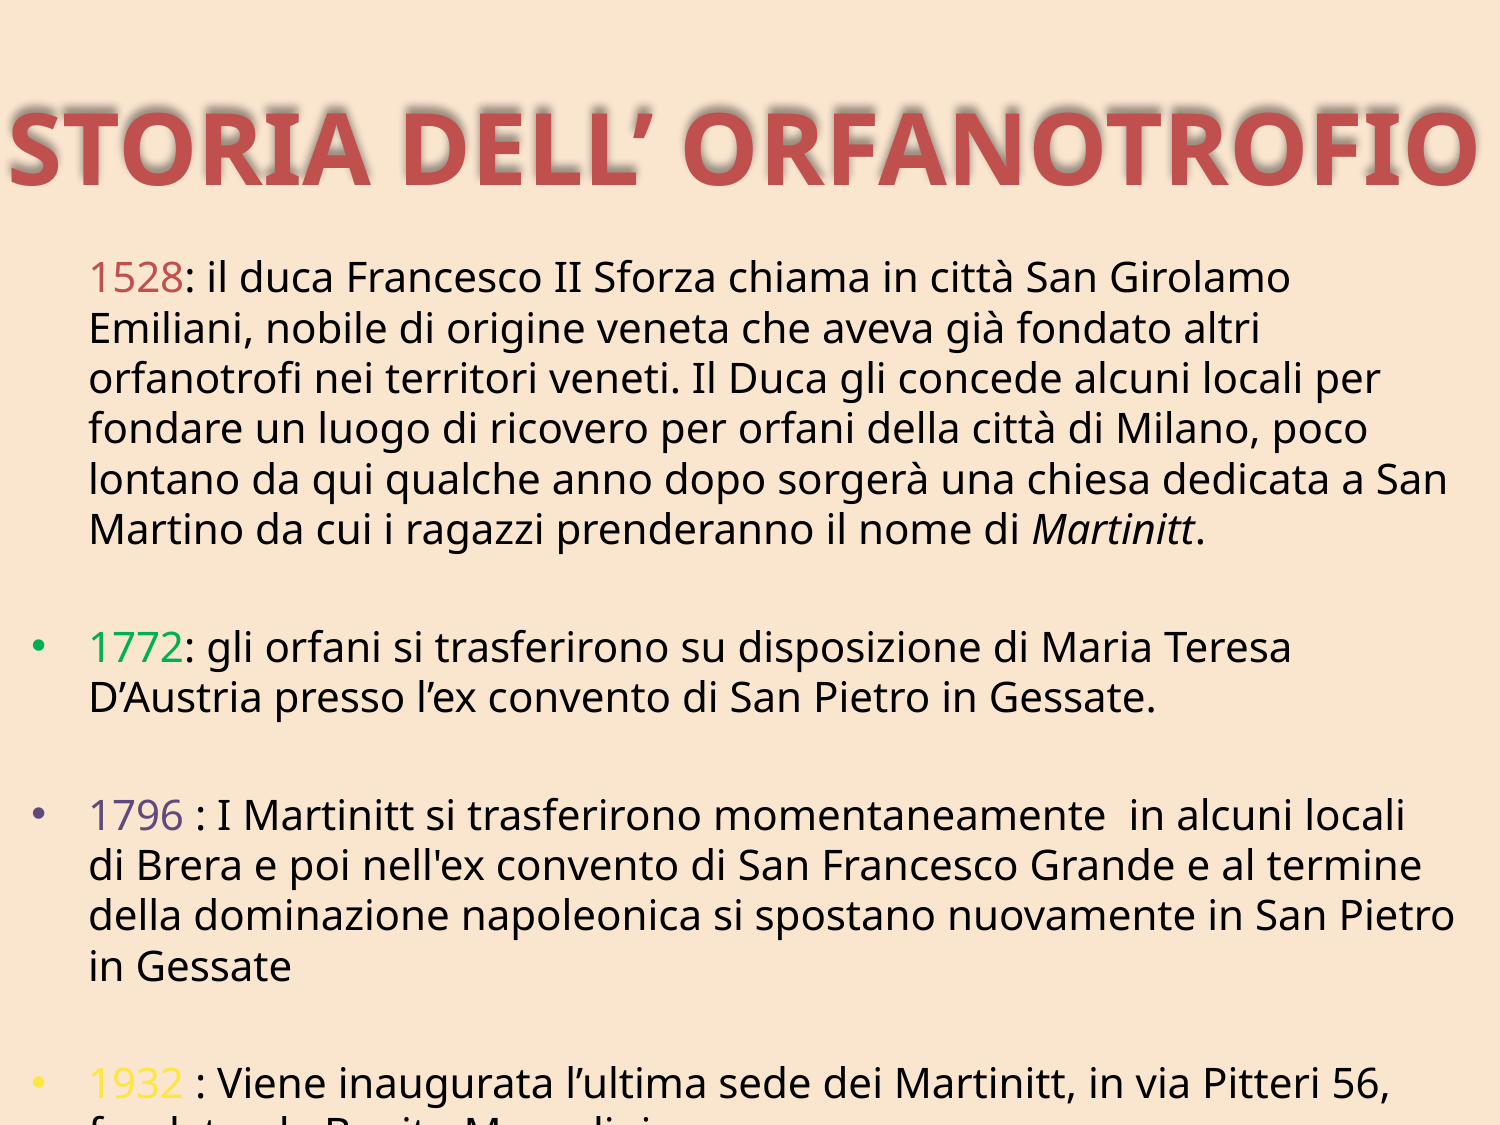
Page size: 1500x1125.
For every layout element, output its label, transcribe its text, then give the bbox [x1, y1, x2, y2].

text_box STORIA DELL’ ORFANOTROFIO [0, 78, 1498, 214]
list 1528: il duca Francesco II Sforza chiama in città San Girolamo Emiliani, nobile di origine veneta che aveva già fondato altri orfanotrofi nei territori veneti. Il Duca gli concede alcuni locali per fondare un luogo di ricovero per orfani della città di Milano, poco lontano da qui qualche anno dopo sorgerà una chiesa dedicata a San Martino da cui i ragazzi prenderanno il nome di Martinitt. 1772: gli orfani si trasferirono su disposizione di Maria Teresa D’Austria presso l’ex convento di San Pietro in Gessate. 1796 : I Martinitt si trasferirono momentaneamente in alcuni locali di Brera e poi nell'ex convento di San Francesco Grande e al termine della dominazione napoleonica si spostano nuovamente in San Pietro in Gessate 1932 : Viene inaugurata l’ultima sede dei Martinitt, in via Pitteri 56, fondata da Benito Mussolini. [16, 214, 1474, 1125]
